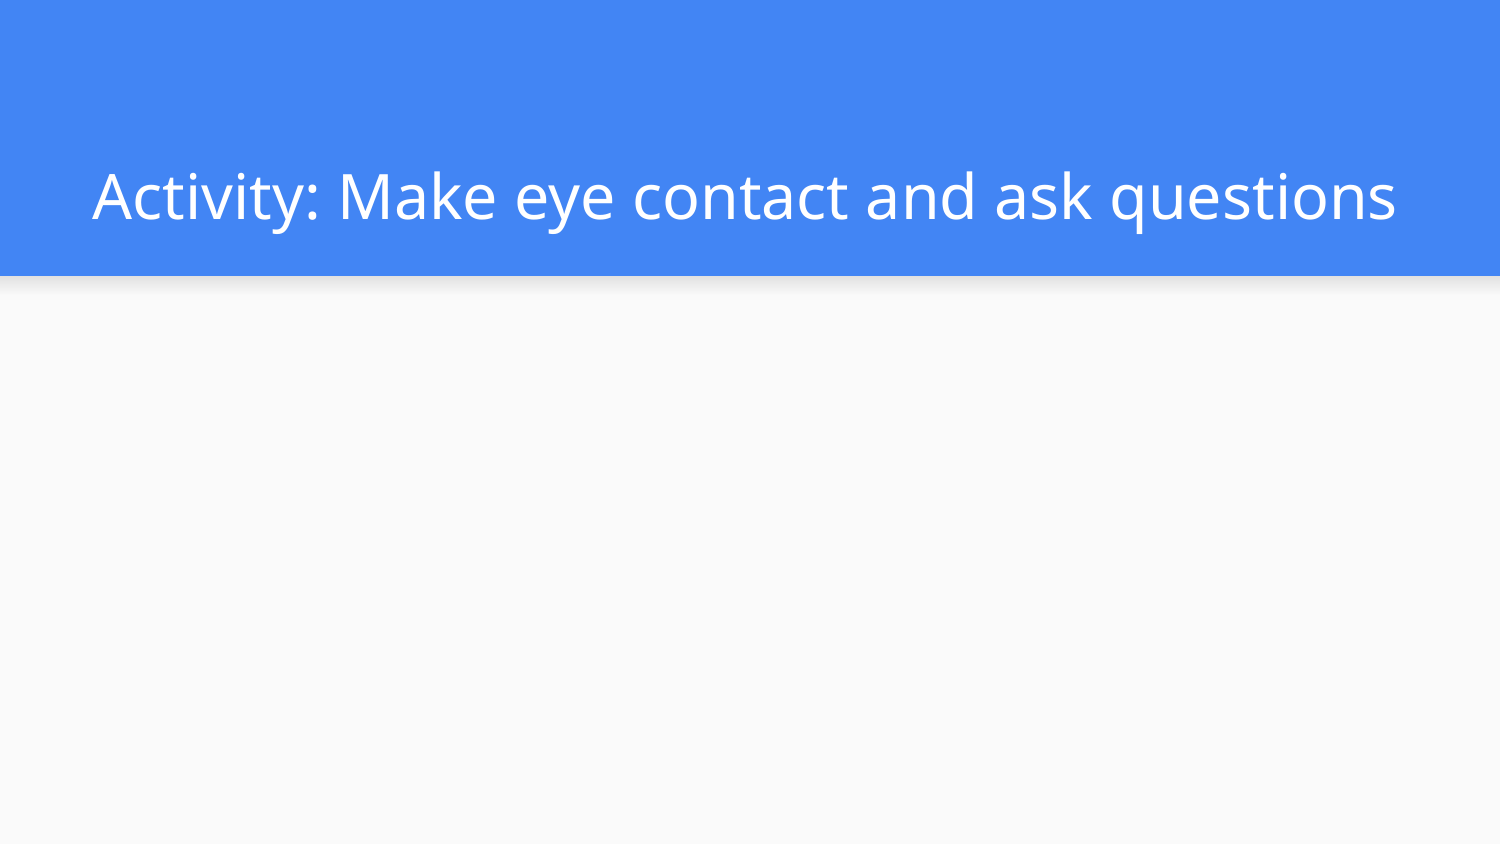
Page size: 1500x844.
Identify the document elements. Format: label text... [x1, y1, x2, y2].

title Activity: Make eye contact and ask questions [77, 121, 1427, 248]
